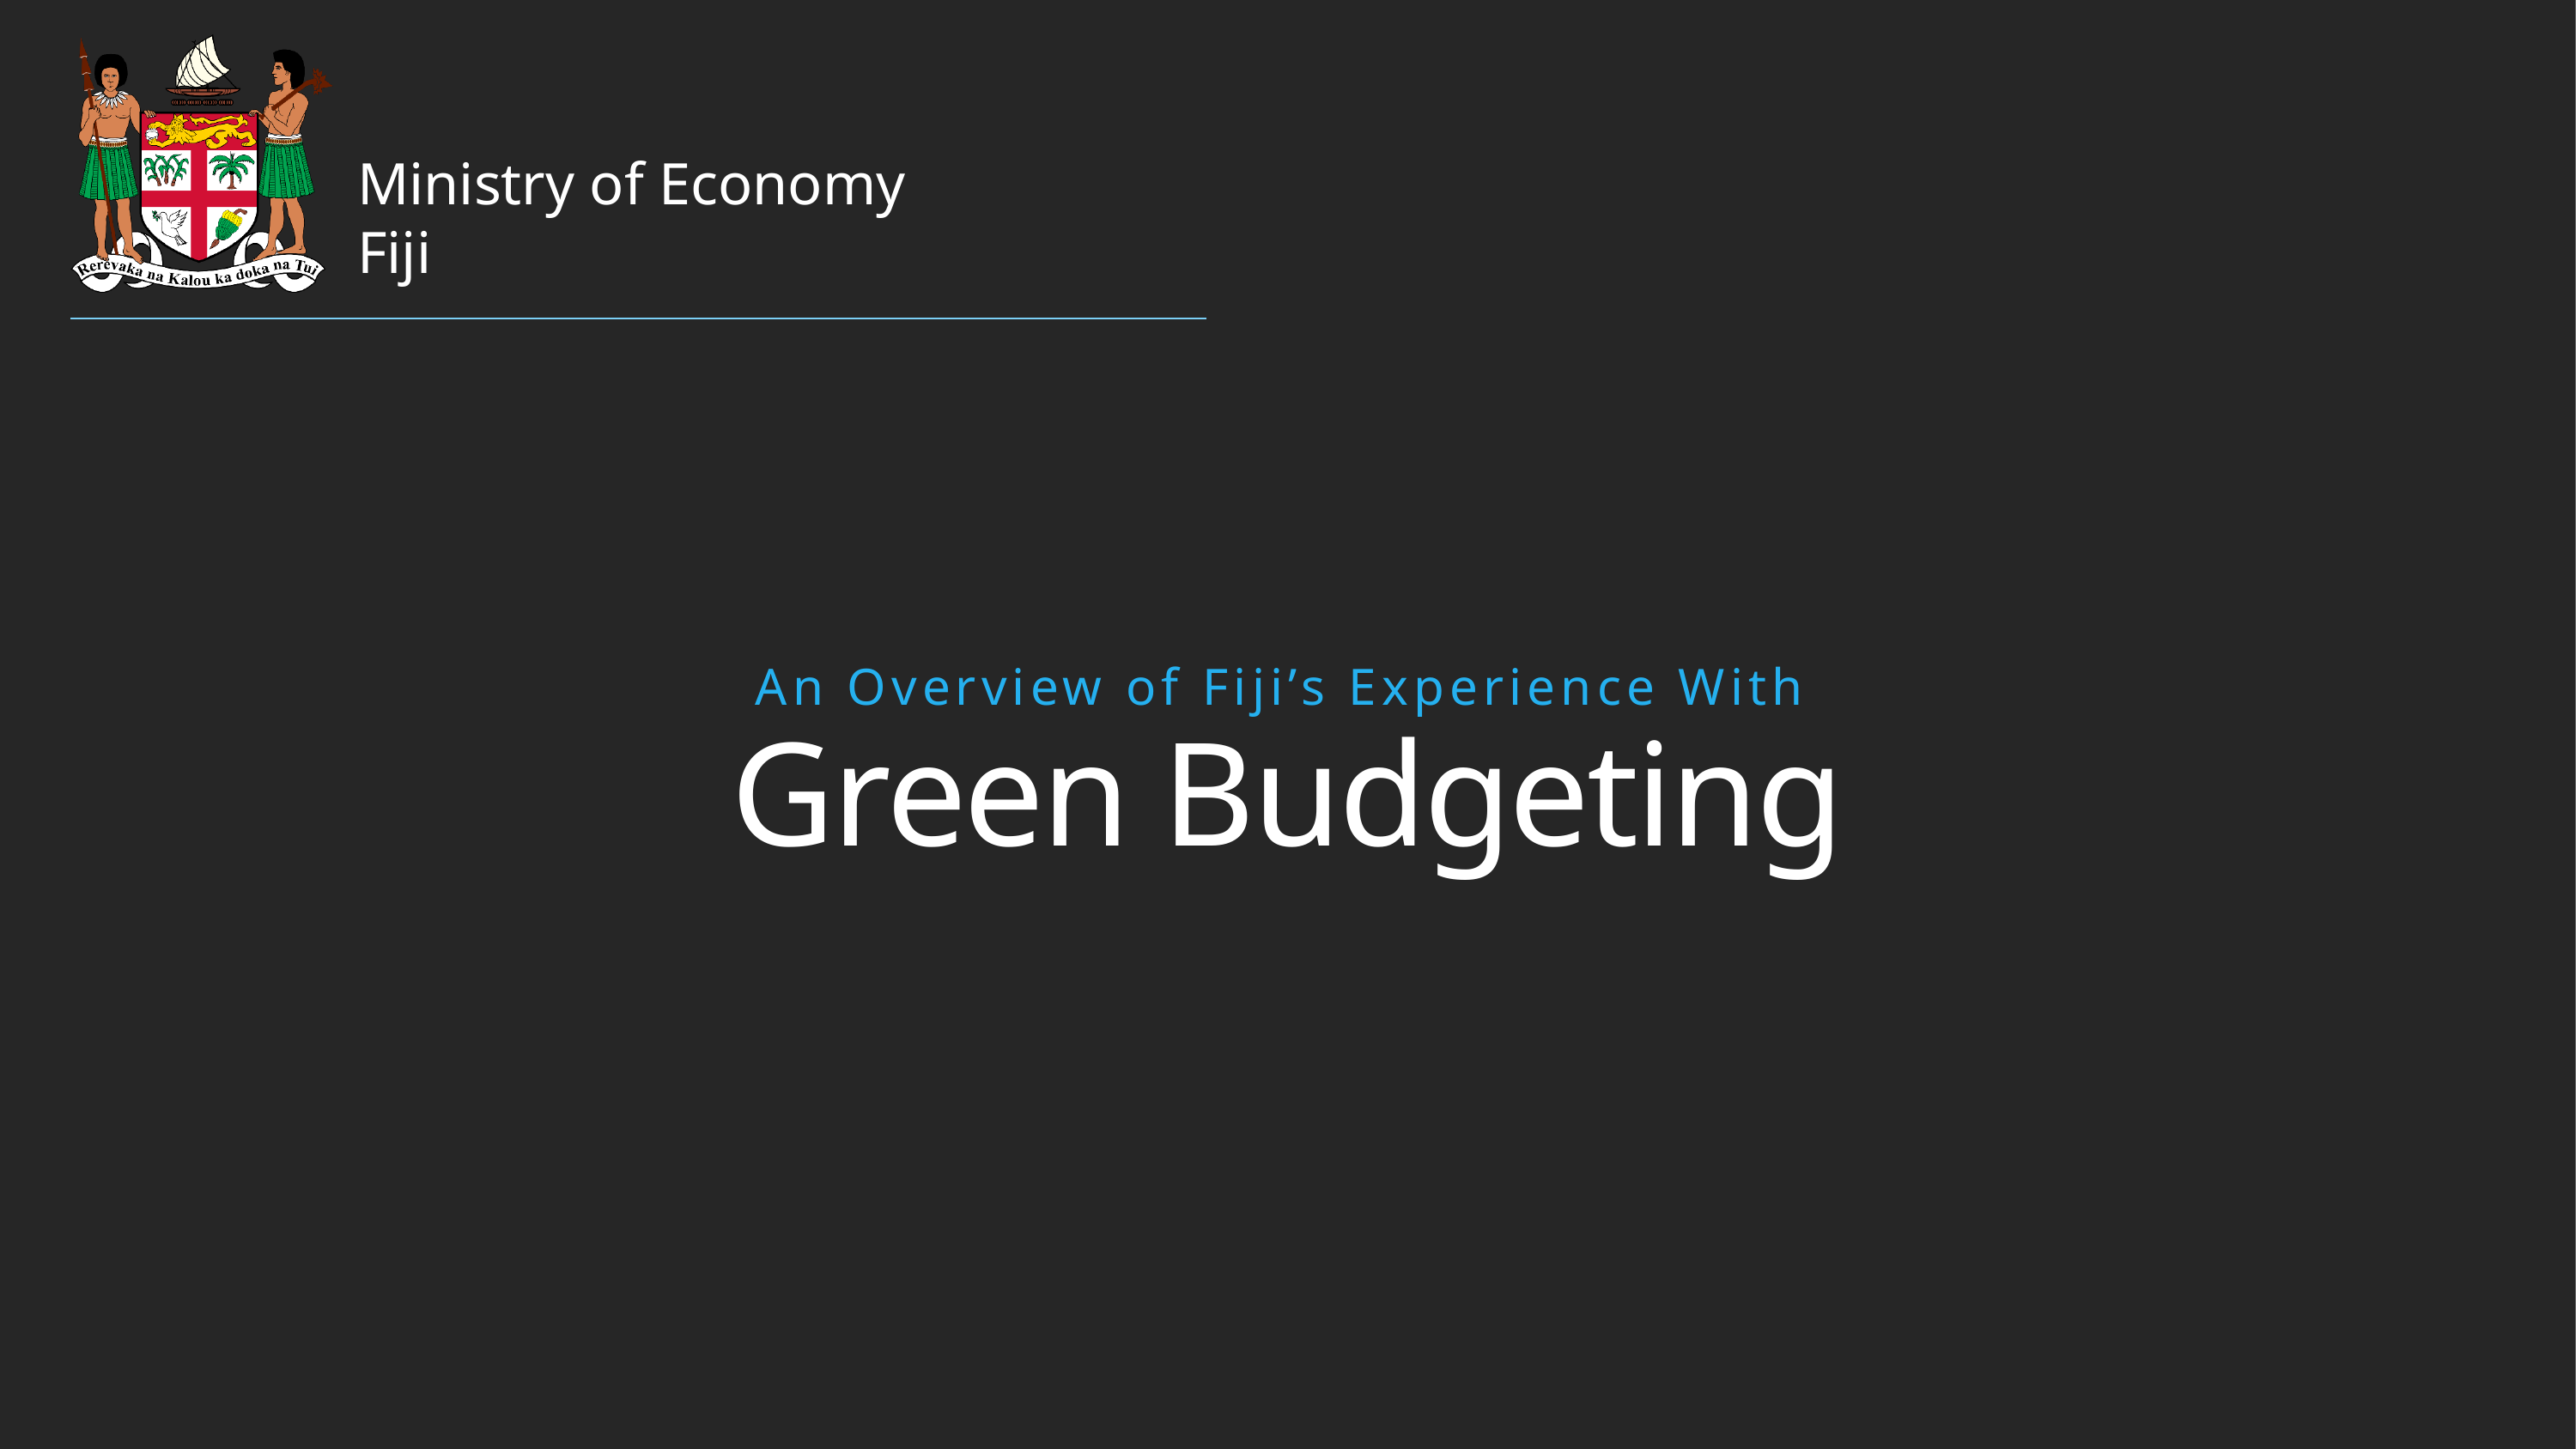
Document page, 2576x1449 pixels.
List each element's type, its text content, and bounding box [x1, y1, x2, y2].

list An Overview of Fiji’s Experience With [129, 643, 2432, 724]
picture [70, 34, 333, 294]
title Green Budgeting [129, 683, 2447, 887]
text_box Ministry of Economy Fiji [344, 141, 1207, 291]
